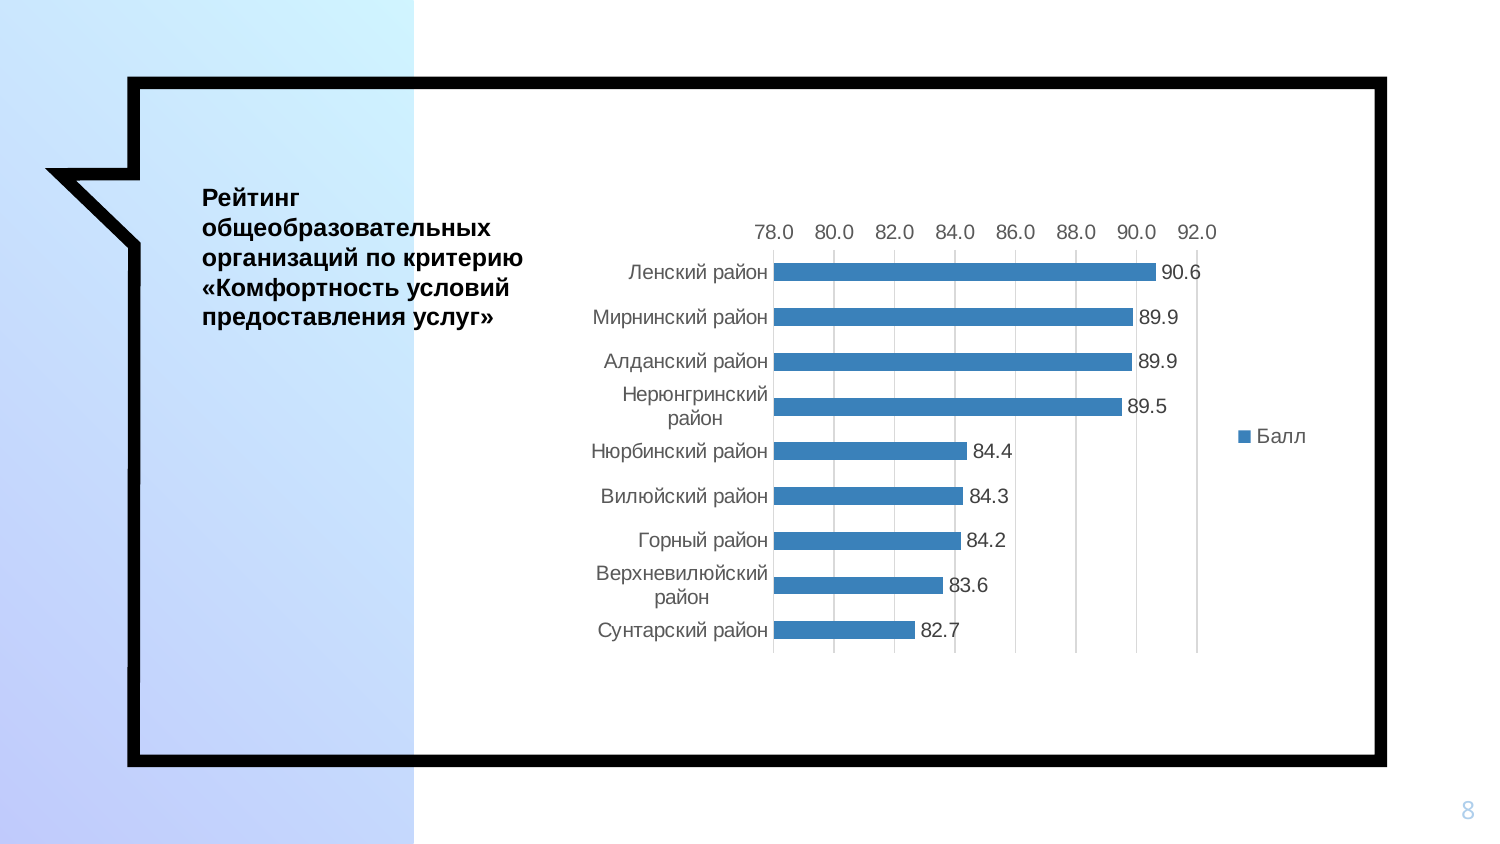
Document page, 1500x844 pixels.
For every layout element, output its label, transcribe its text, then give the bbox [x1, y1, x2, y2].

chart [575, 211, 1327, 662]
slide_number 8 [1400, 779, 1491, 844]
text_box Рейтинг общеобразовательных организаций по критерию «Комфортность условий предоставления услуг» [187, 173, 602, 339]
